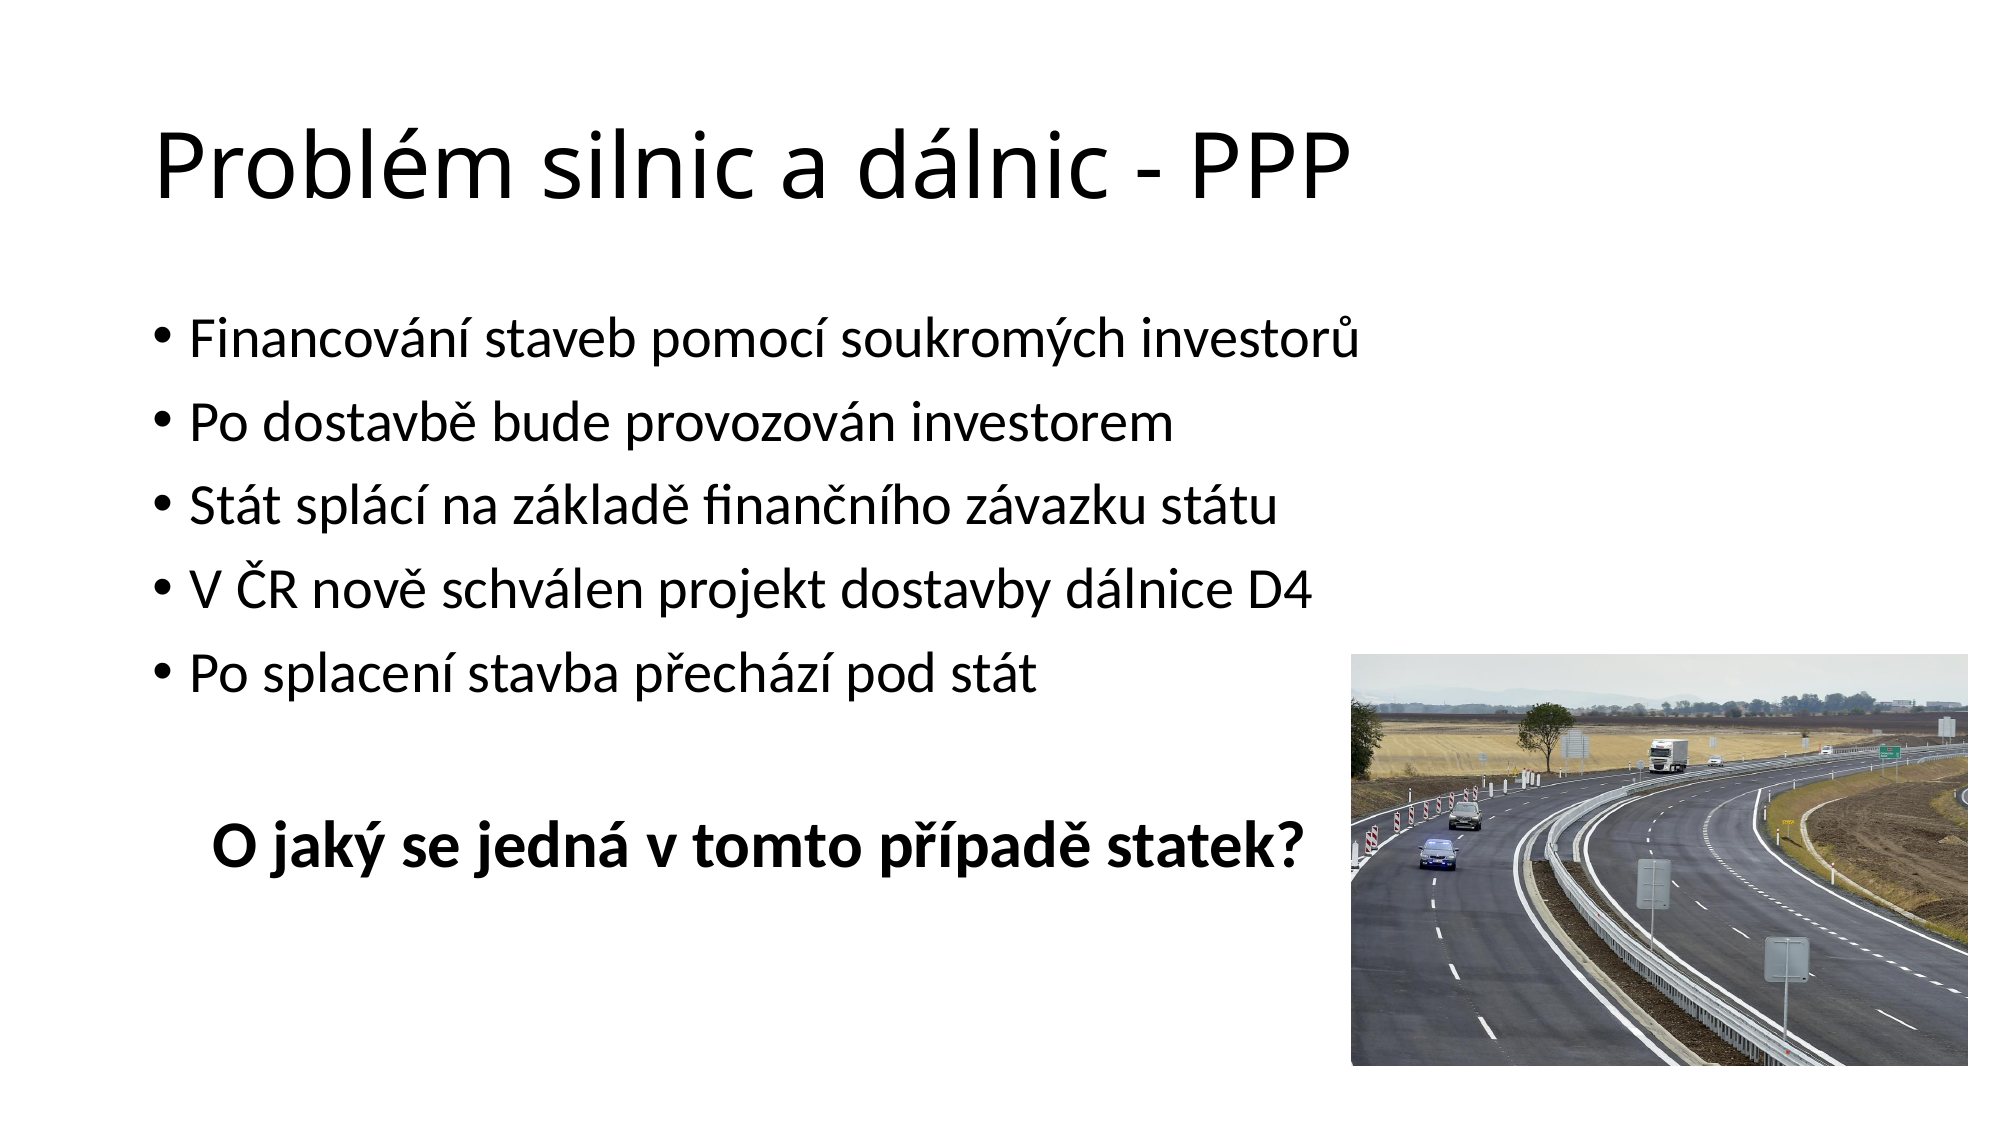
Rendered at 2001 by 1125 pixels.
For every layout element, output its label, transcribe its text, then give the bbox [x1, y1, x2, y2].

list Financování staveb pomocí soukromých investorů Po dostavbě bude provozován investorem Stát splácí na základě finančního závazku státu V ČR nově schválen projekt dostavby dálnice D4 Po splacení stavba přechází pod stát O jaký se jedná v tomto případě statek? [137, 299, 1863, 1014]
picture [1351, 654, 1968, 1066]
title Problém silnic a dálnic - PPP [137, 59, 1863, 278]
